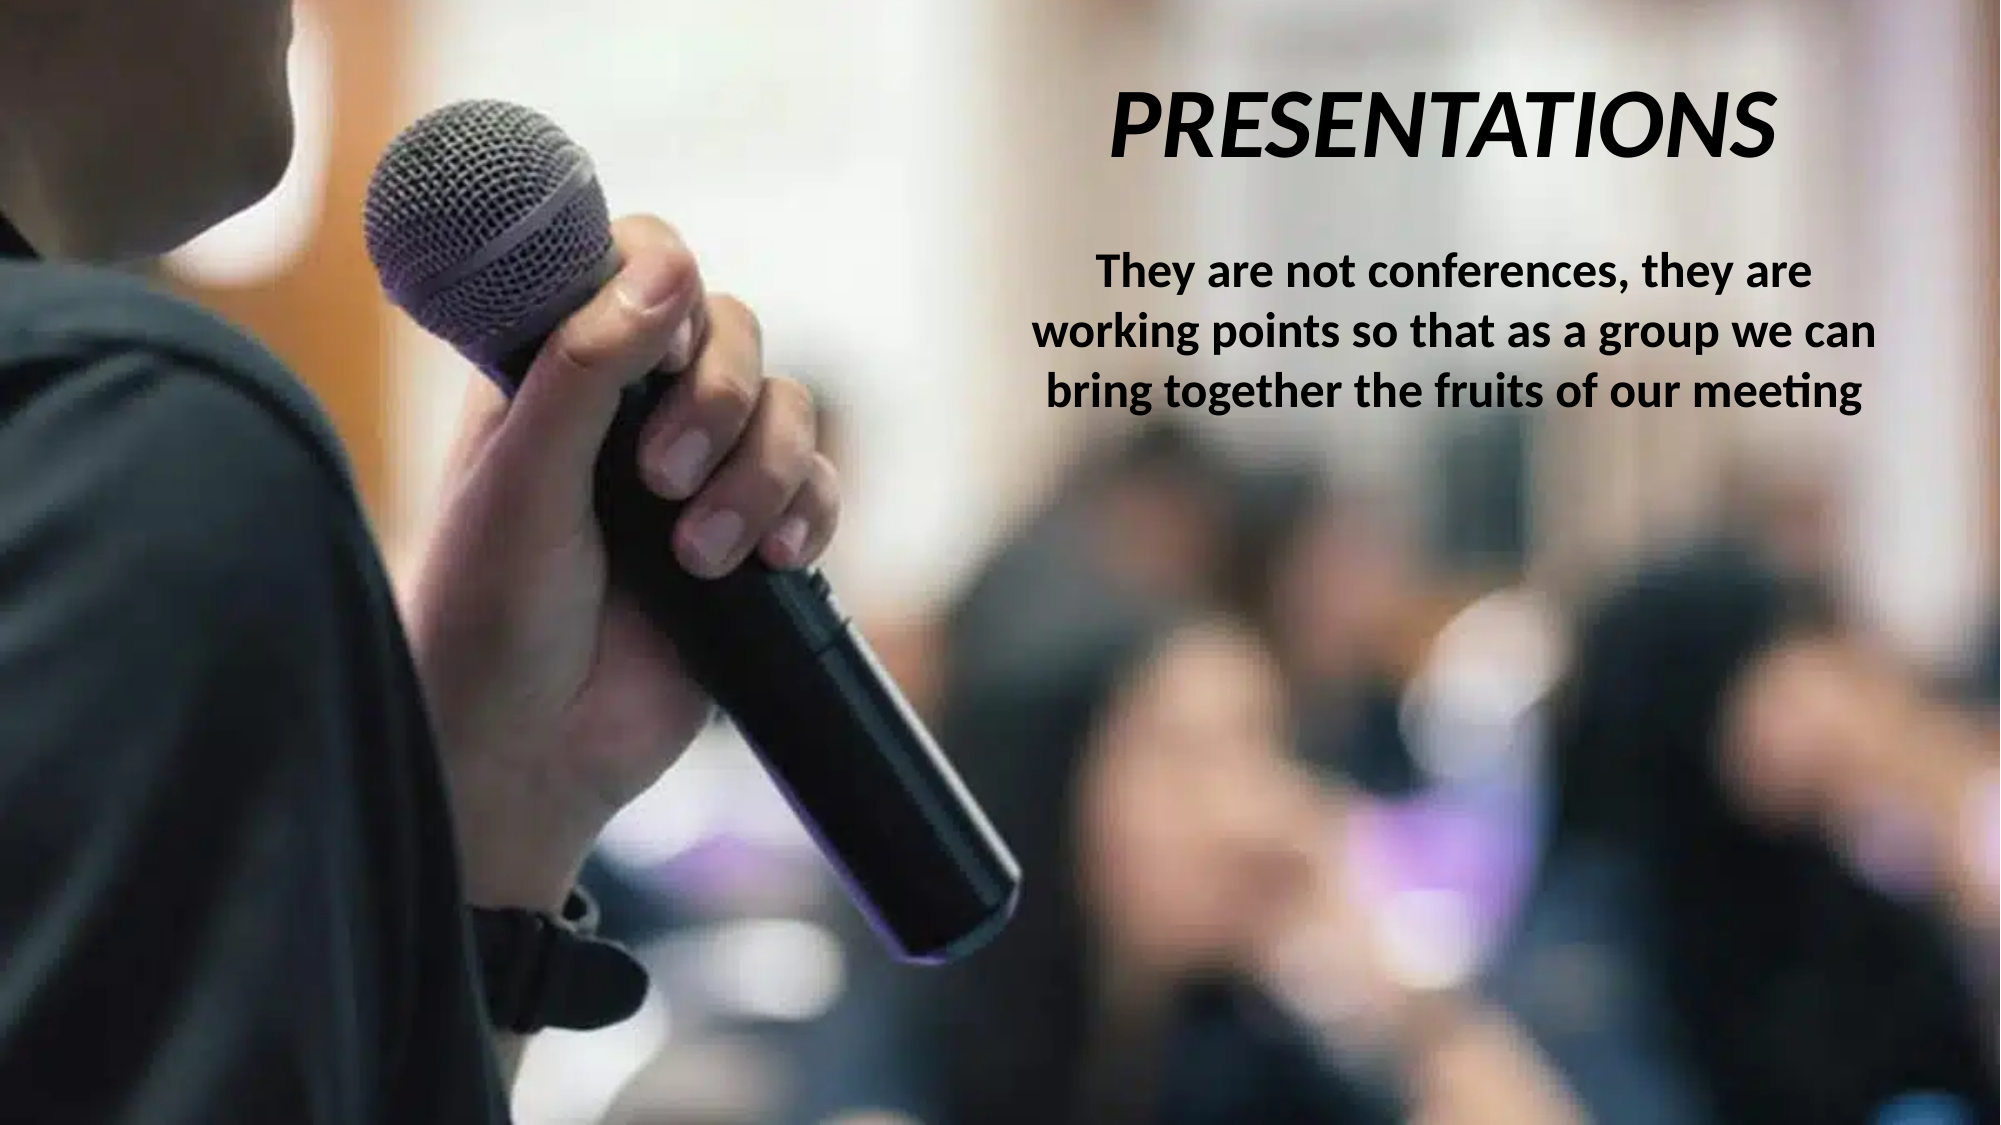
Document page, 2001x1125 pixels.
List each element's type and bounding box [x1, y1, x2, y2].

list [0, 0, 2000, 1125]
